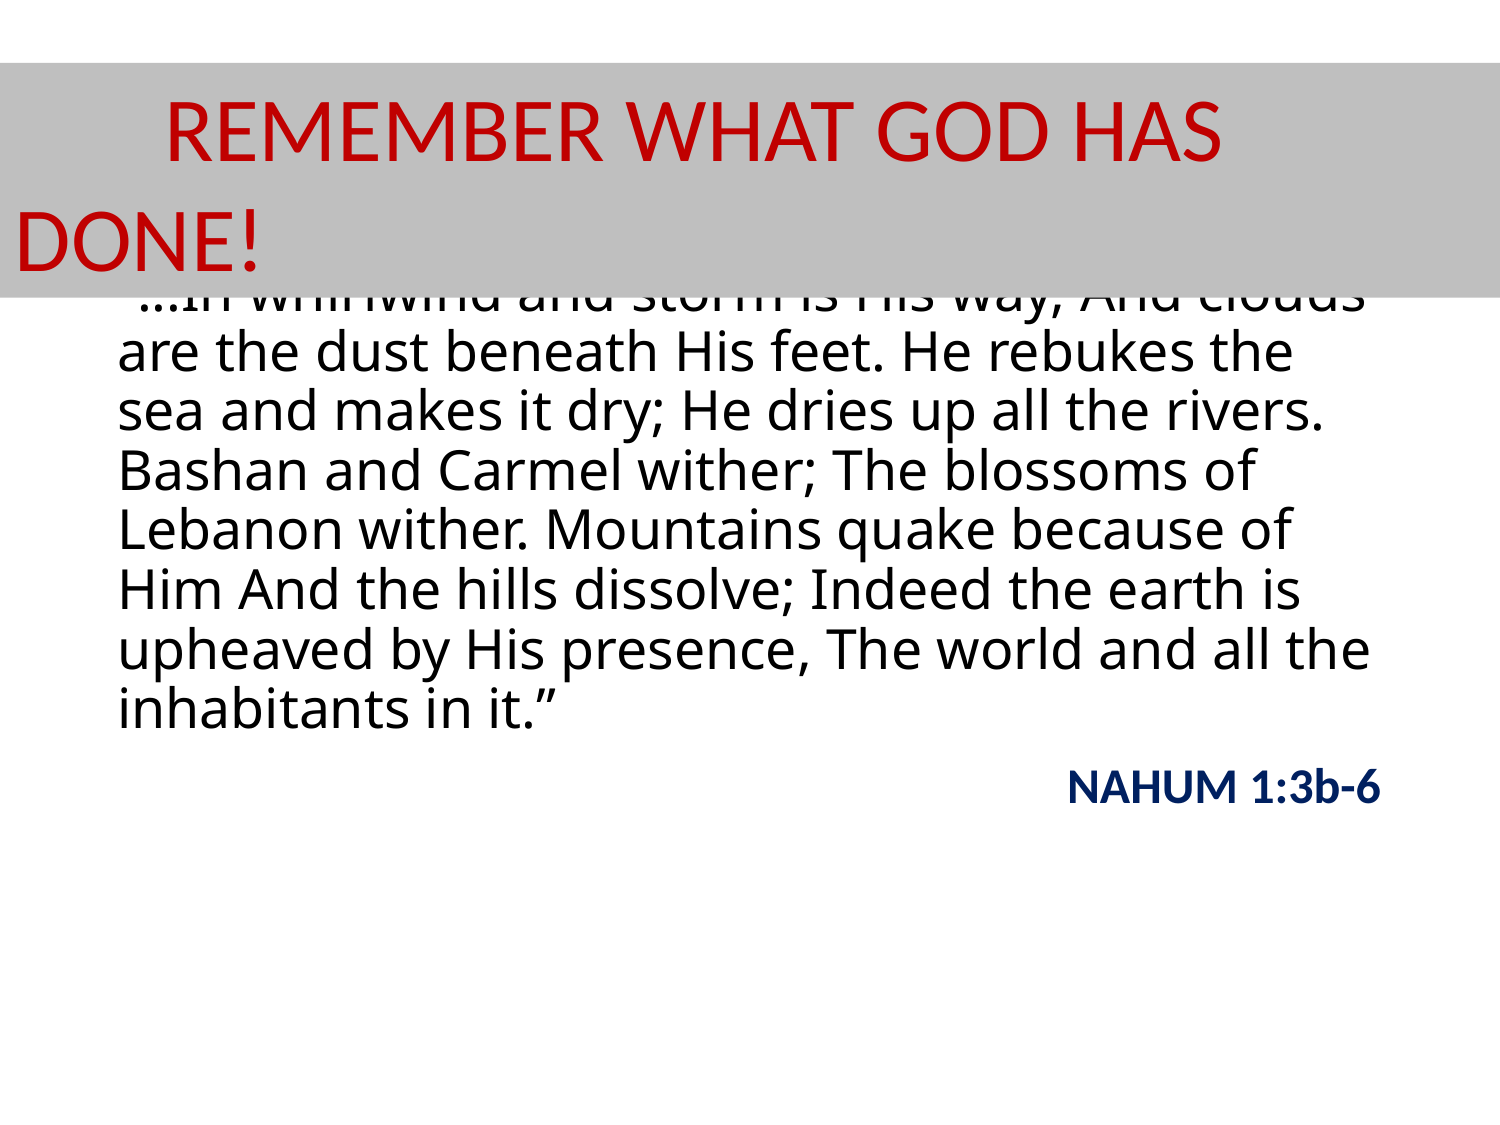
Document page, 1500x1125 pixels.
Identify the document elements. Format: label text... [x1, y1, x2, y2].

list NAHUM 1:3b-6 [102, 752, 1397, 999]
text_box REMEMBER WHAT GOD HAS DONE! [0, 62, 1500, 298]
title “...In whirlwind and storm is His way, And clouds are the dust beneath His feet. He rebukes the sea and makes it dry; He dries up all the rivers. Bashan and Carmel wither; The blossoms of Lebanon wither. Mountains quake because of Him And the hills dissolve; Indeed the earth is upheaved by His presence, The world and all the inhabitants in it.” [102, 298, 1397, 749]
